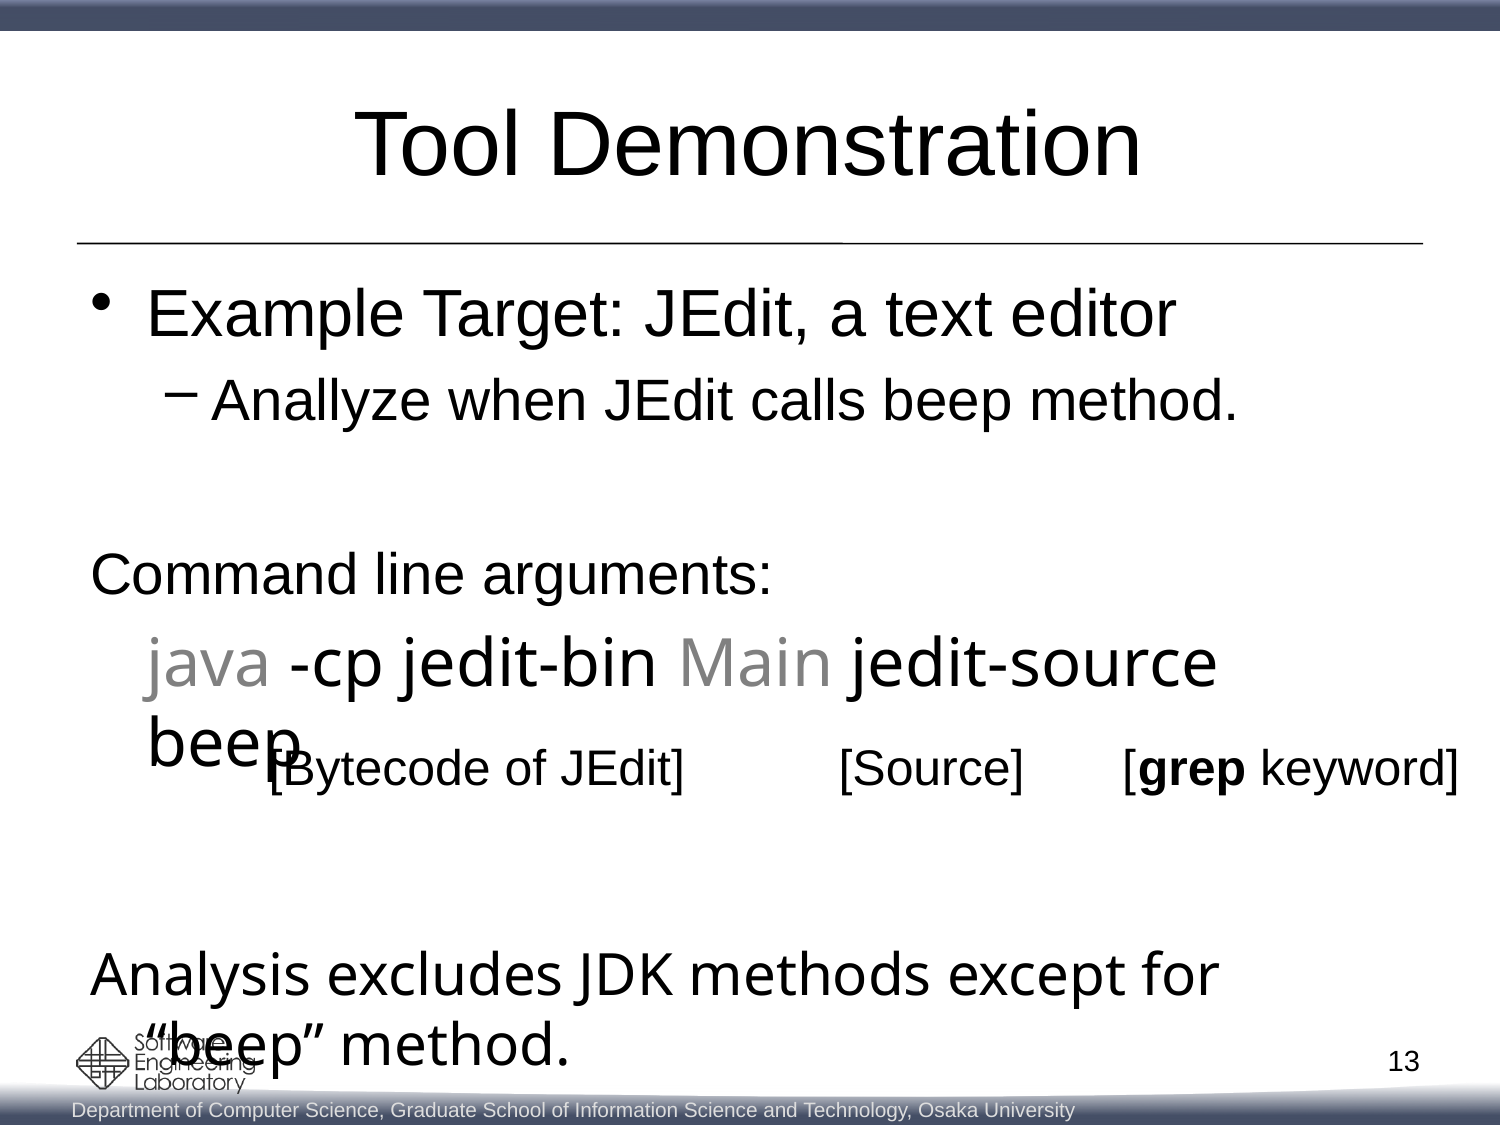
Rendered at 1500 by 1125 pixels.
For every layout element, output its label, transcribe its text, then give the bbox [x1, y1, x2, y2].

picture [0, 1033, 1500, 1125]
slide_number 13 [1246, 1034, 1436, 1083]
title Tool Demonstration [74, 44, 1424, 233]
list Example Target: JEdit, a text editor Anallyze when JEdit calls beep method. Command line arguments: java -cp jedit-bin Main jedit-source beep Analysis excludes JDK methods except for “beep” method. [74, 262, 1426, 1006]
picture [0, 0, 1500, 31]
text_box [Bytecode of JEdit] [Source] [grep keyword] [253, 727, 1483, 803]
